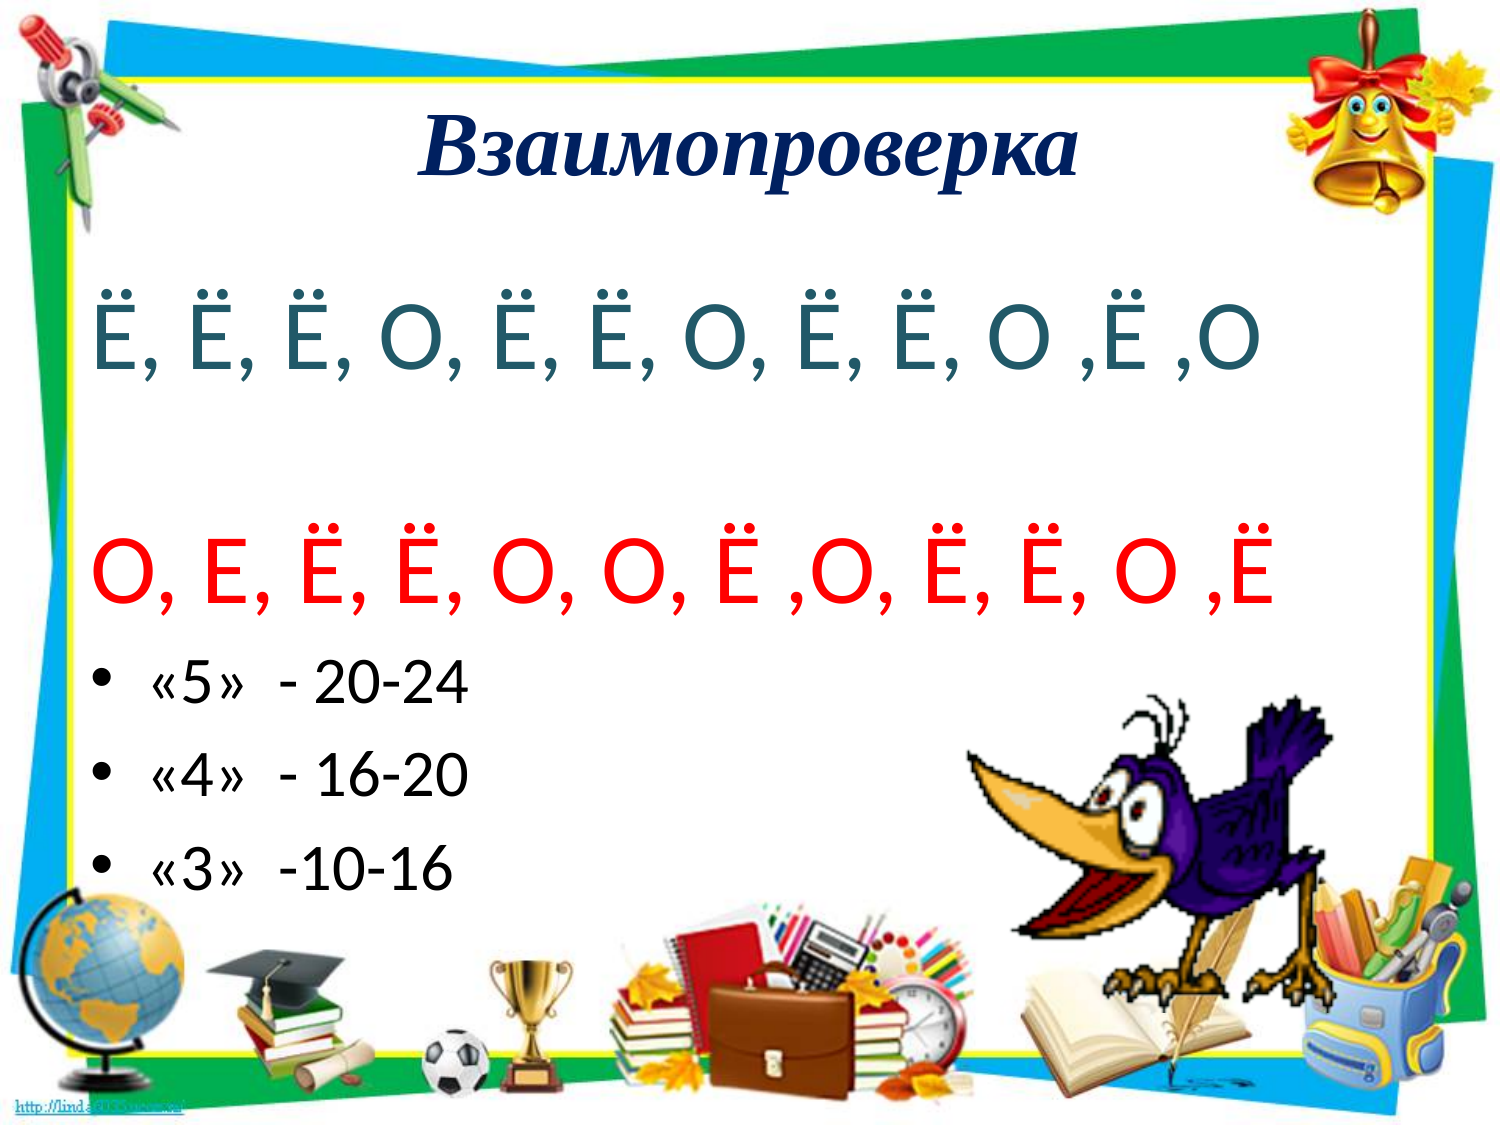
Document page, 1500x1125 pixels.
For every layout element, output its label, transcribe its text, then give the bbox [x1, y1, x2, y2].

picture [0, 0, 1500, 1125]
list Ё, Ё, Ё, О, Ё, Ё, О, Ё, Ё, О ,Ё ,О О, Е, Ё, Ё, О, О, Ё ,О, Ё, Ё, О ,Ё «5» - 20-24 «4» - 16-20 «3» -10-16 [75, 262, 1425, 1005]
title Взаимопроверка [75, 45, 1425, 233]
